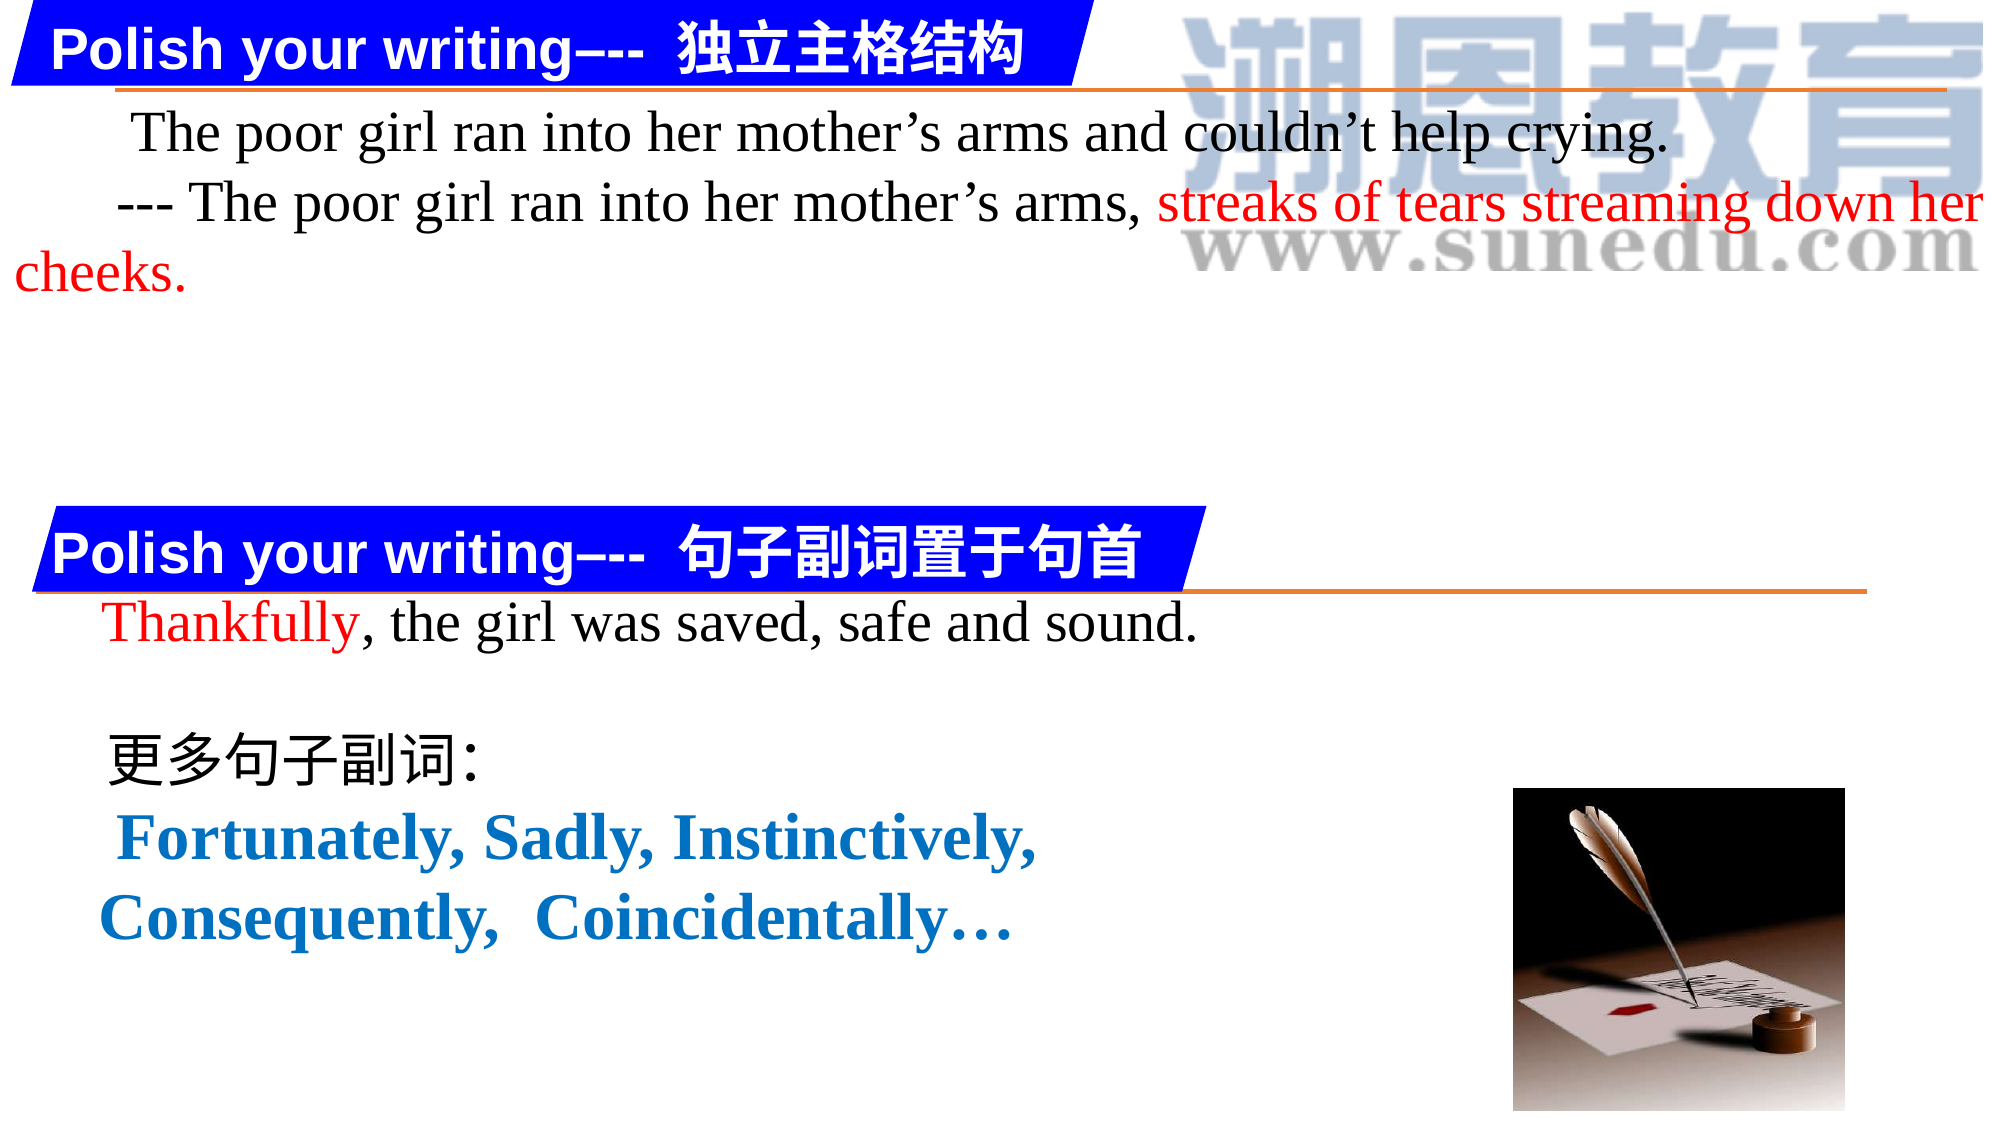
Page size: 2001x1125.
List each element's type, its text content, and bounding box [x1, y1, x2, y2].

text_box Polish your writing–-- 句子副词置于句首 [36, 508, 1366, 591]
picture [1513, 788, 1845, 1111]
picture [1178, 10, 1983, 85]
text_box [9, 0, 1096, 87]
text_box The poor girl ran into her mother’s arms and couldn’t help crying. --- The poor girl ran into her mother’s arms, streaks of tears streaming down her cheeks. Thankfully, the girl was saved, safe and sound. 更多句子副词： Fortunately, Sadly, Instinctively, Consequently, Coincidentally… [0, 85, 2000, 1031]
text_box Polish your writing–-- 独立主格结构 [35, 4, 1117, 89]
text_box [30, 573, 36, 593]
text_box [54, 504, 1208, 508]
